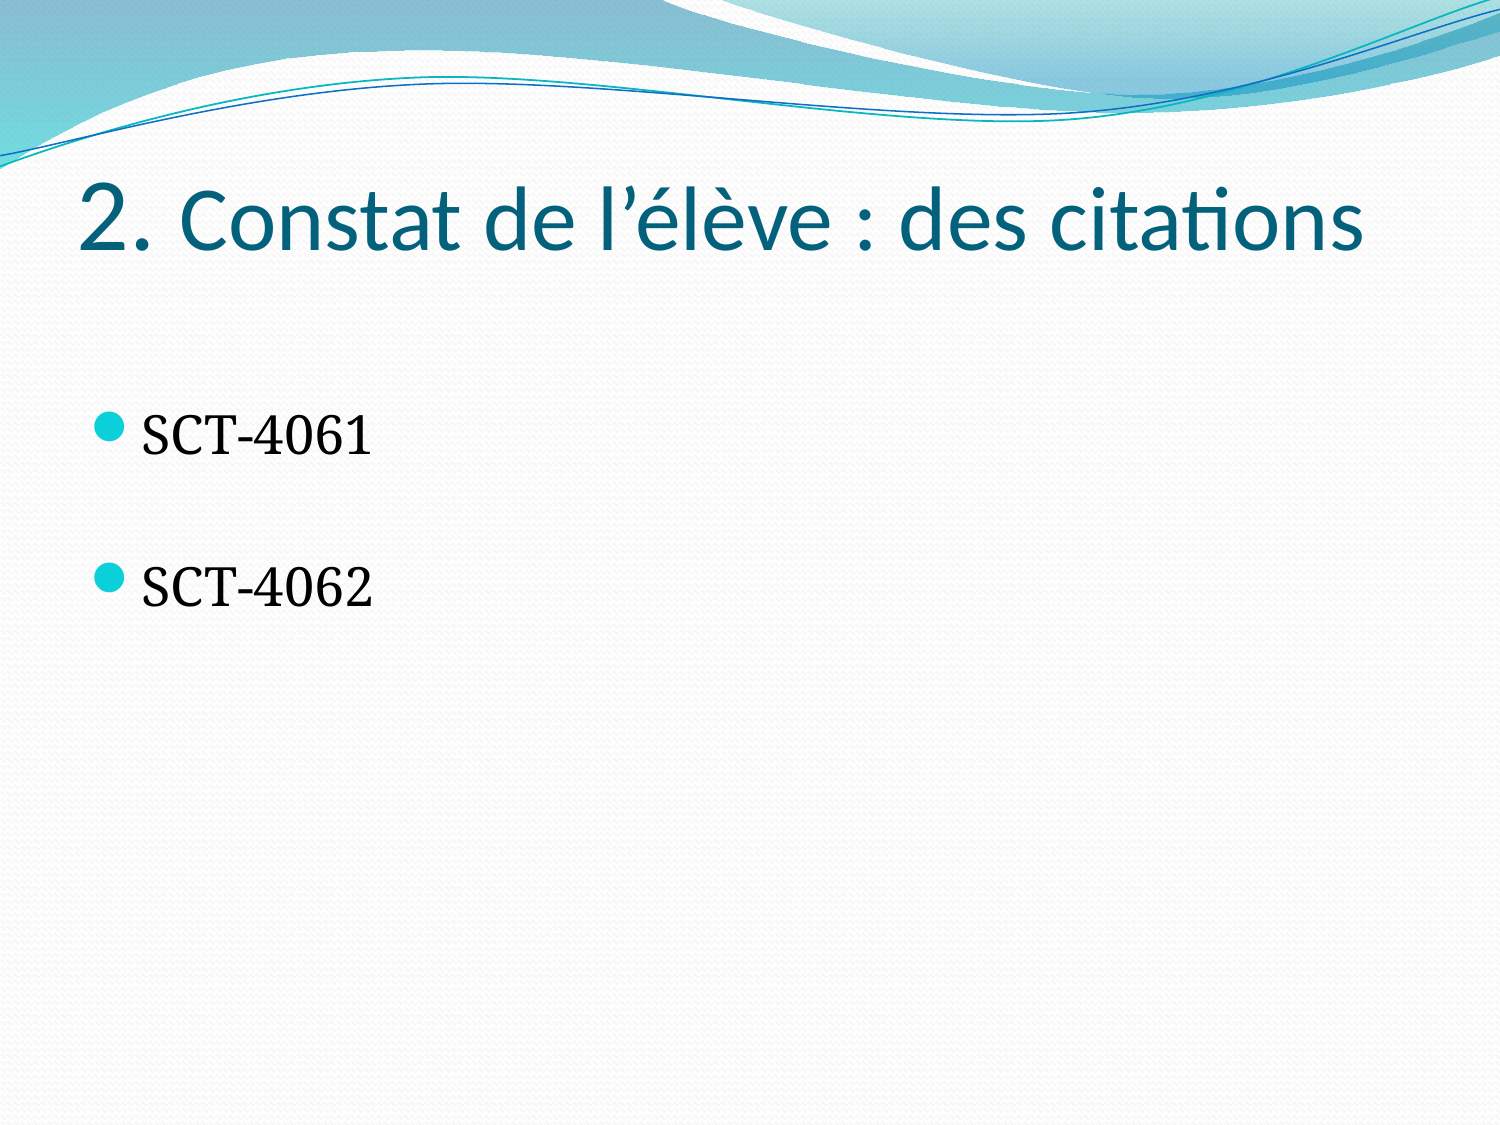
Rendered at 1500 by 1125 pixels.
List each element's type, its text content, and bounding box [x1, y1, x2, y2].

list SCT-4061 SCT-4062 [75, 317, 1425, 1038]
text_box 2. Constat de l’élève : des citations [76, 138, 1500, 327]
